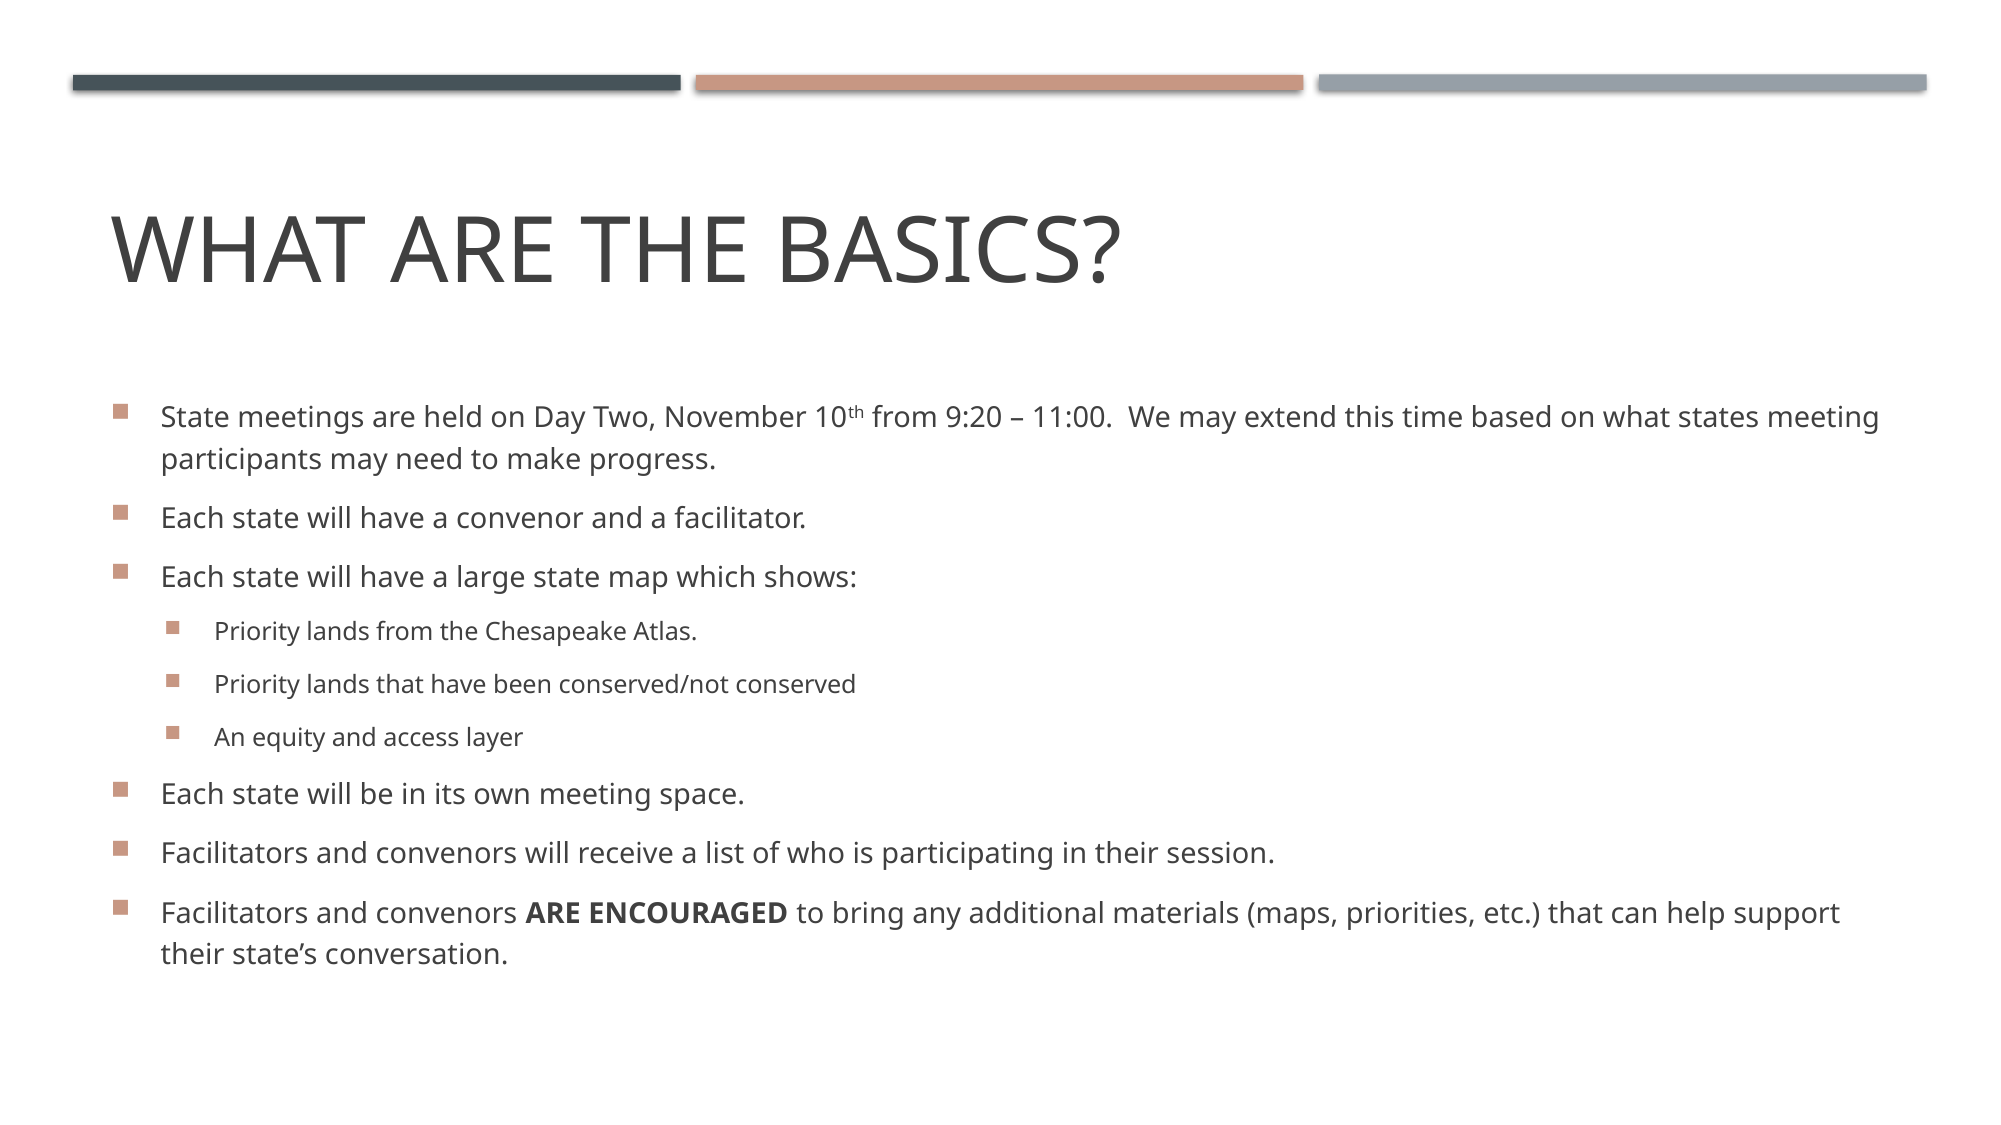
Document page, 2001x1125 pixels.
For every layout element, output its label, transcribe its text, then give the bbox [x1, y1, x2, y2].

list State meetings are held on Day Two, November 10th from 9:20 – 11:00. We may extend this time based on what states meeting participants may need to make progress. Each state will have a convenor and a facilitator. Each state will have a large state map which shows: Priority lands from the Chesapeake Atlas. Priority lands that have been conserved/not conserved An equity and access layer Each state will be in its own meeting space. Facilitators and convenors will receive a list of who is participating in their session. Facilitators and convenors ARE ENCOURAGED to bring any additional materials (maps, priorities, etc.) that can help support their state’s conversation. [95, 383, 1905, 981]
title What are the basics? [95, 115, 1905, 311]
